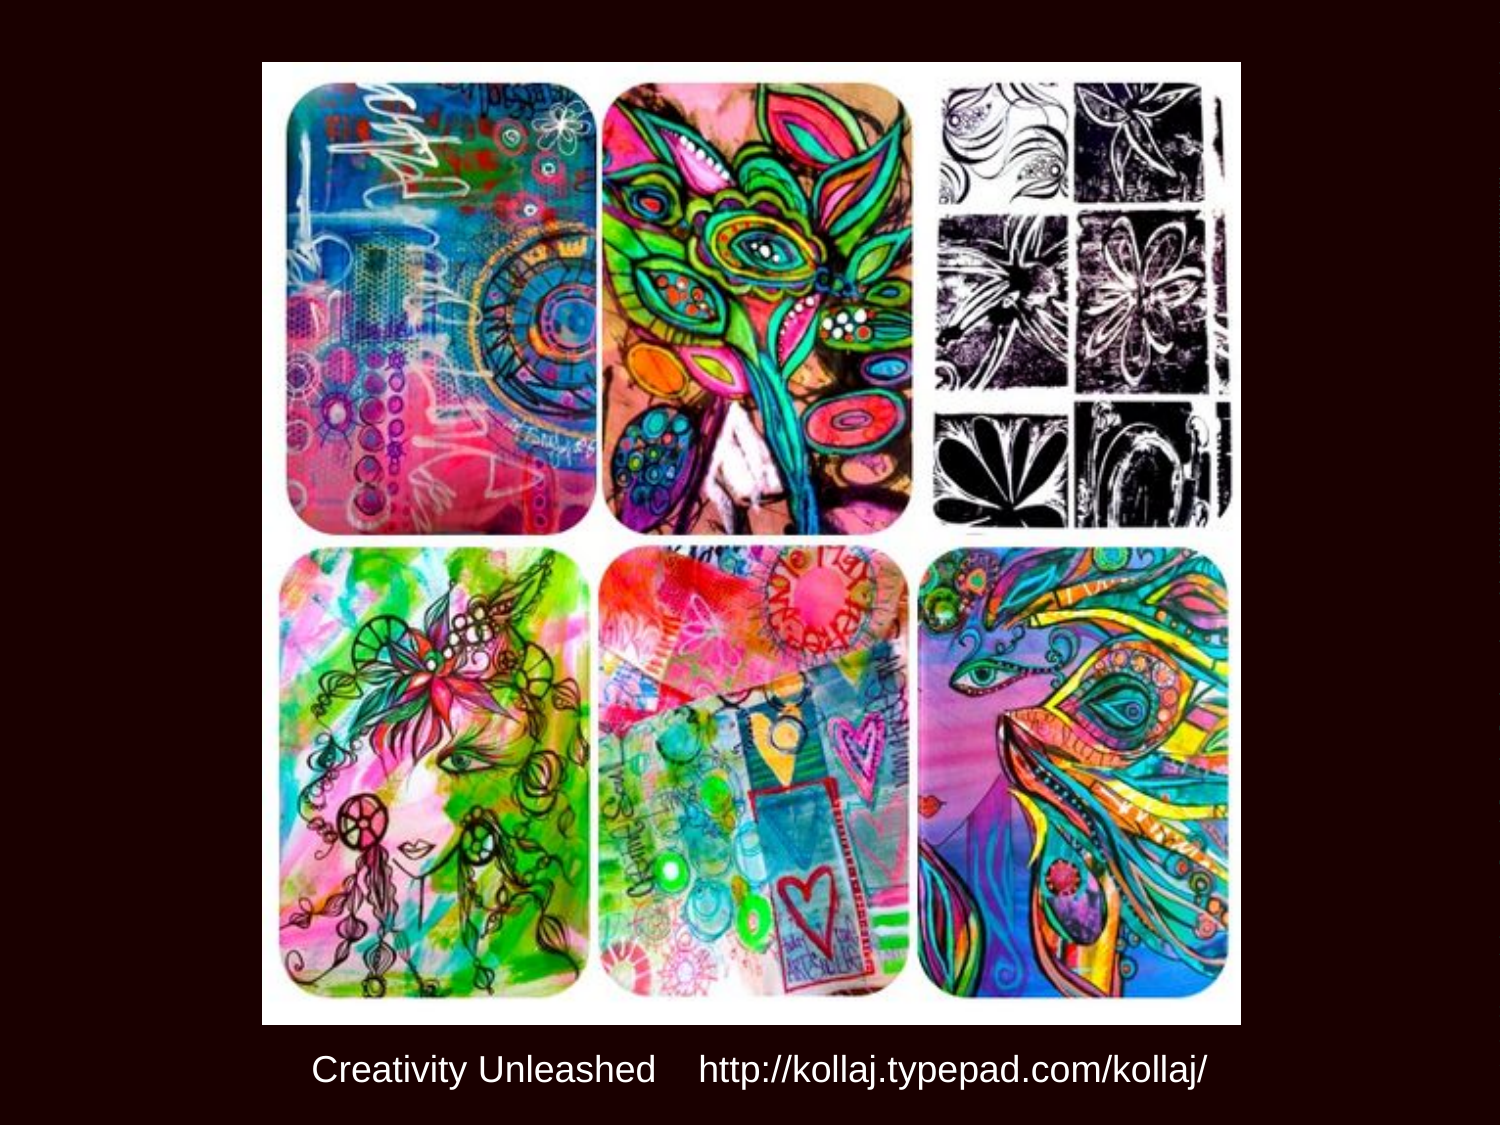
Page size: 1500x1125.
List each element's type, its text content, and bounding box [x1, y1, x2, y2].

picture [262, 62, 1241, 1026]
text_box Creativity Unleashed http://kollaj.typepad.com/kollaj/ [296, 1037, 1224, 1098]
